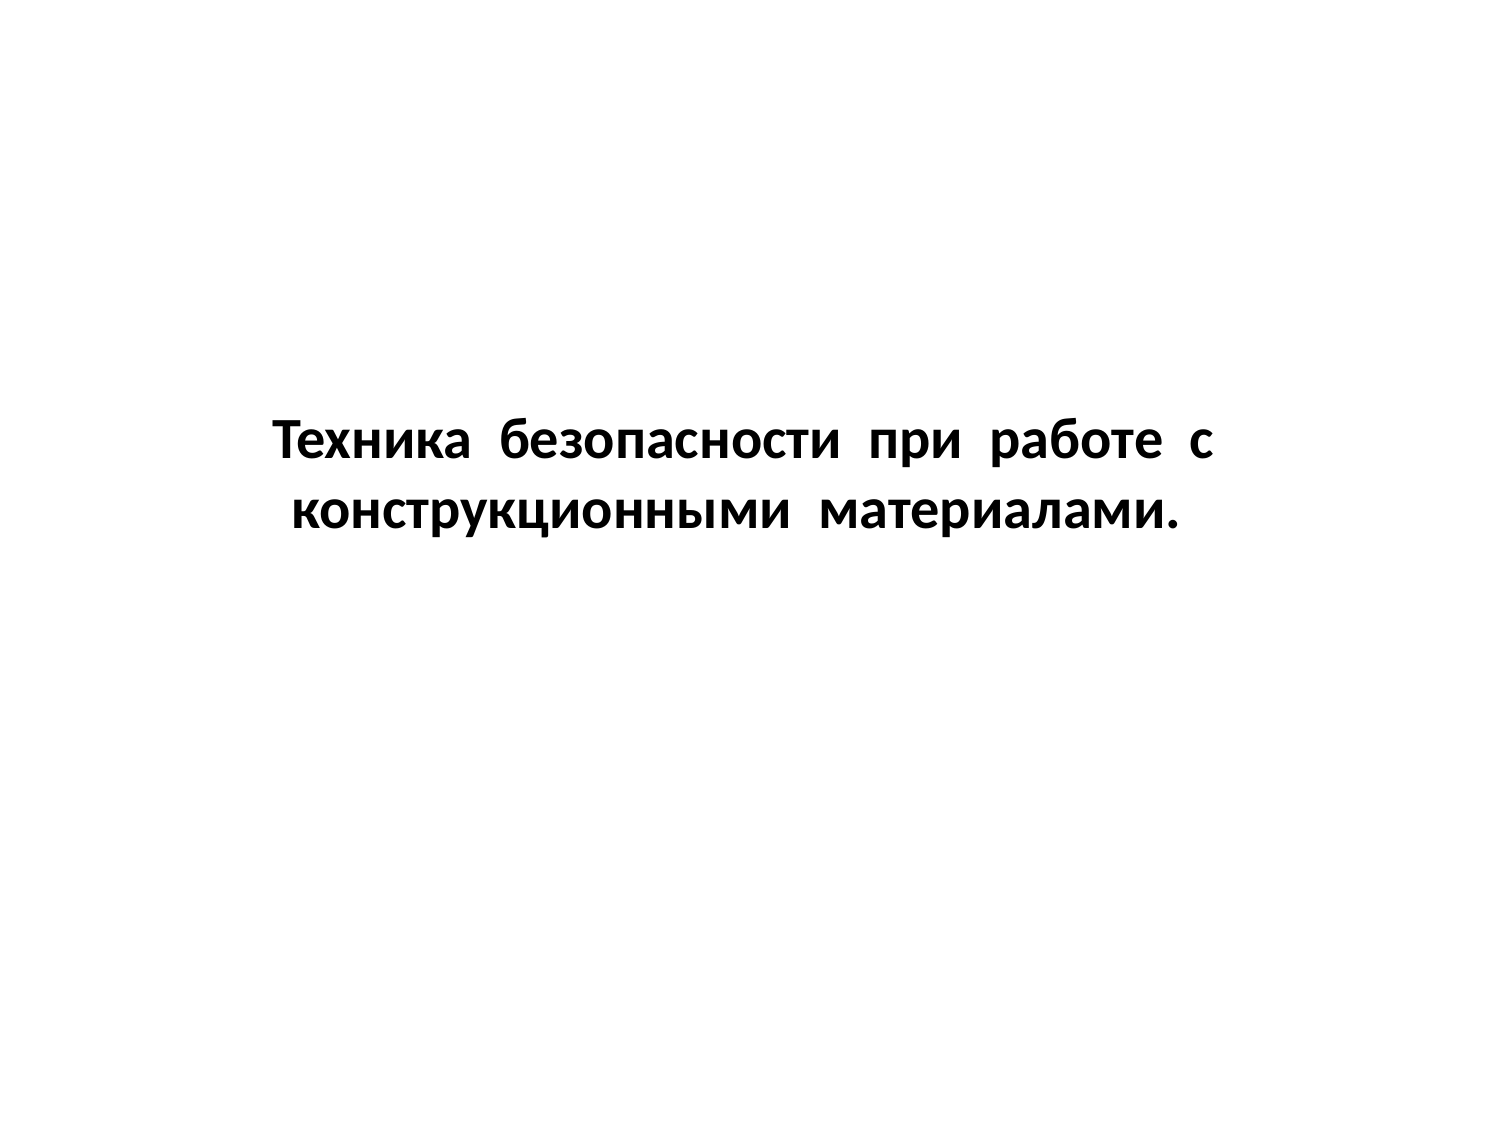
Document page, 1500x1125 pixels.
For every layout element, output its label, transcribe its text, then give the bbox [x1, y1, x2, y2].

title Техника безопасности при работе с конструкционными материалами. [112, 349, 1388, 591]
